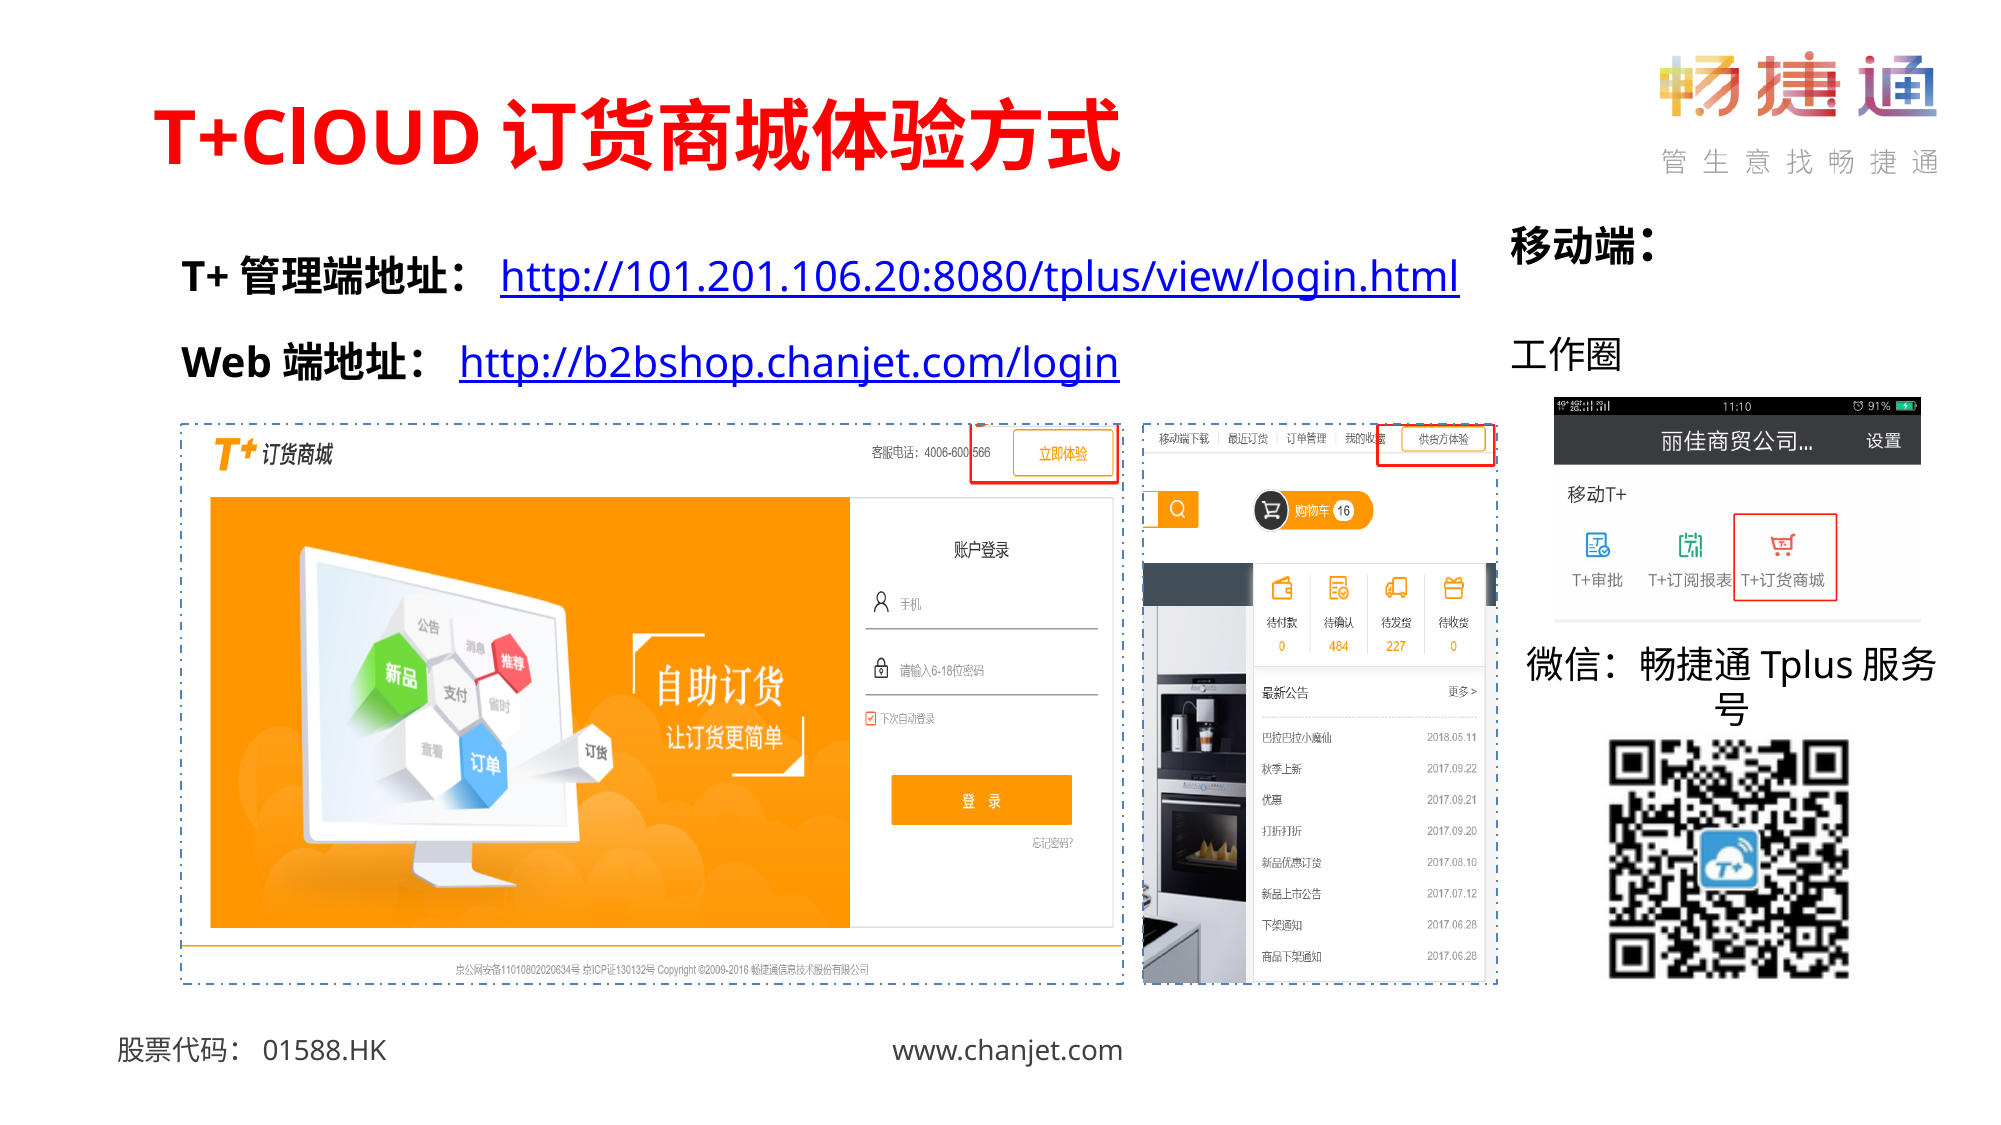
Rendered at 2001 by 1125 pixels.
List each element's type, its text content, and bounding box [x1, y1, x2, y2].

picture [1143, 424, 1497, 983]
text_box 移动端： 工作圈 [1495, 204, 1878, 384]
text_box T+管理端地址：http://101.201.106.20:8080/tplus/view/login.html Web端地址：http://b2bshop.chanjet.com/login [166, 214, 1496, 400]
picture [1554, 397, 1922, 623]
text_box 微信：畅捷通Tplus服务号 [1501, 633, 1969, 738]
picture [1660, 51, 1937, 200]
picture [181, 424, 1122, 983]
text_box T+ClOUD订货商城体验方式 [138, 33, 1524, 165]
picture [1593, 715, 1866, 999]
